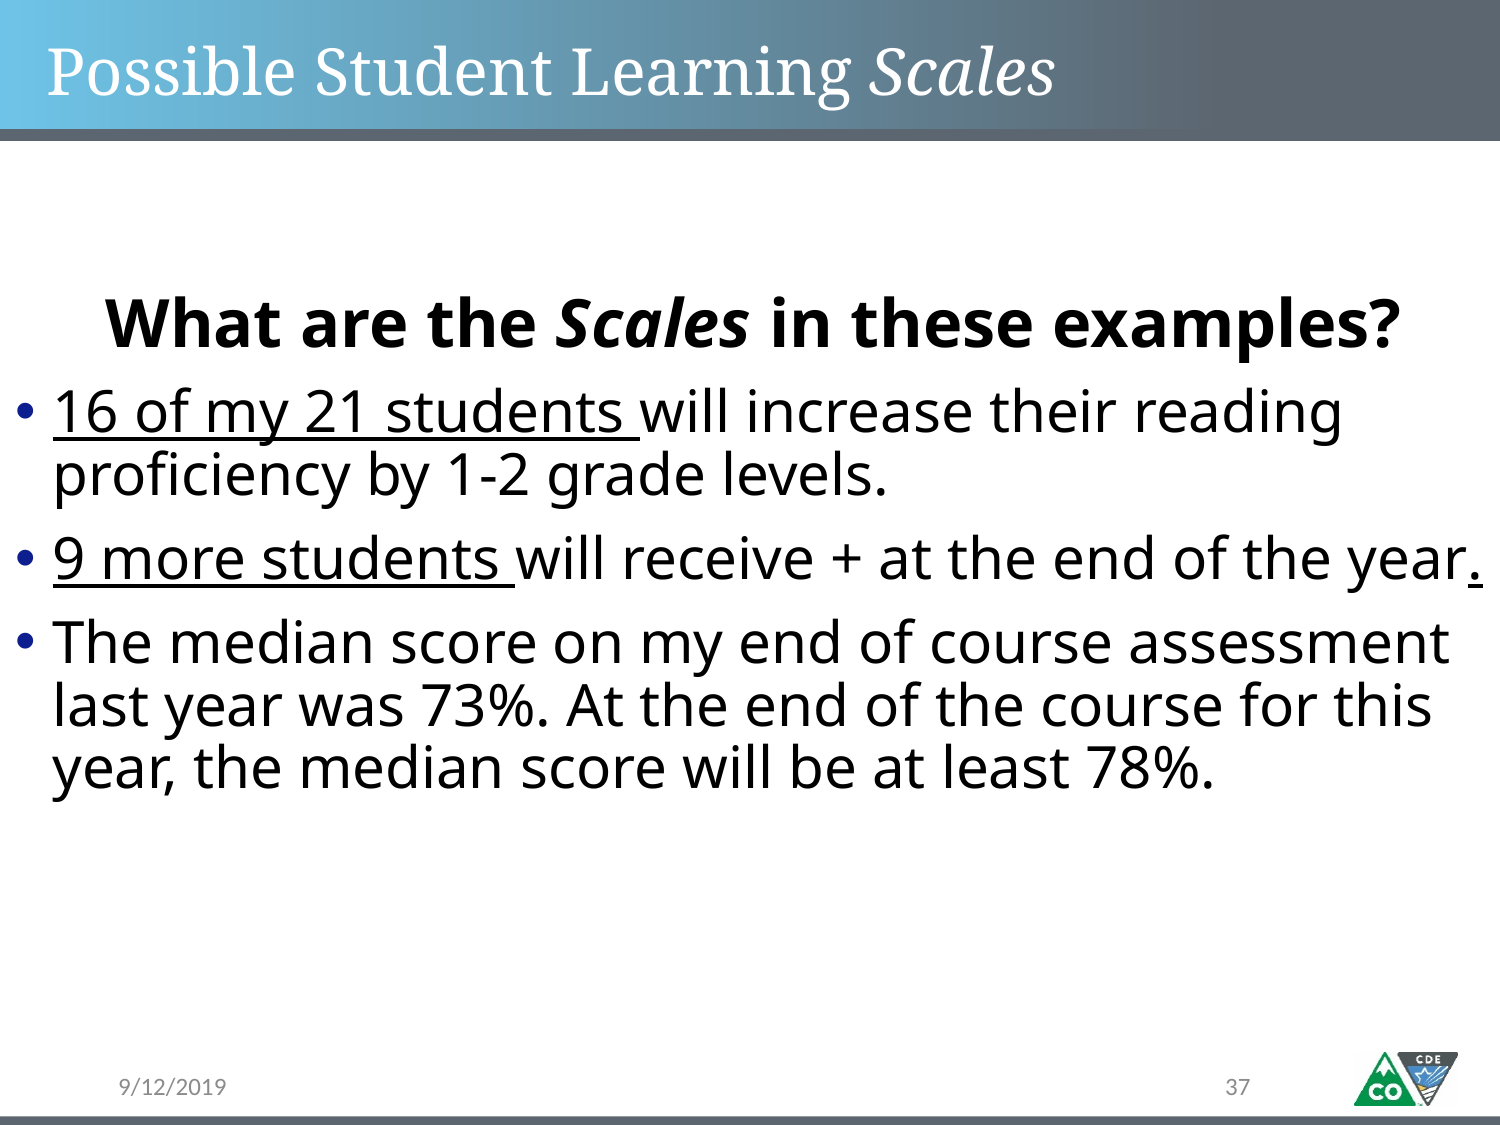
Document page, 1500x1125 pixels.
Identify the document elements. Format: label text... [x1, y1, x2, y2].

list What are the Scales in these examples? 16 of my 21 students will increase their reading proficiency by 1-2 grade levels. 9 more students will receive + at the end of the year. The median score on my end of course assessment last year was 73%. At the end of the course for this year, the median score will be at least 78%. [0, 281, 1500, 1005]
footer [62, 1027, 538, 1088]
title Possible Student Learning Scales [31, 31, 1500, 117]
picture [1354, 1052, 1458, 1106]
